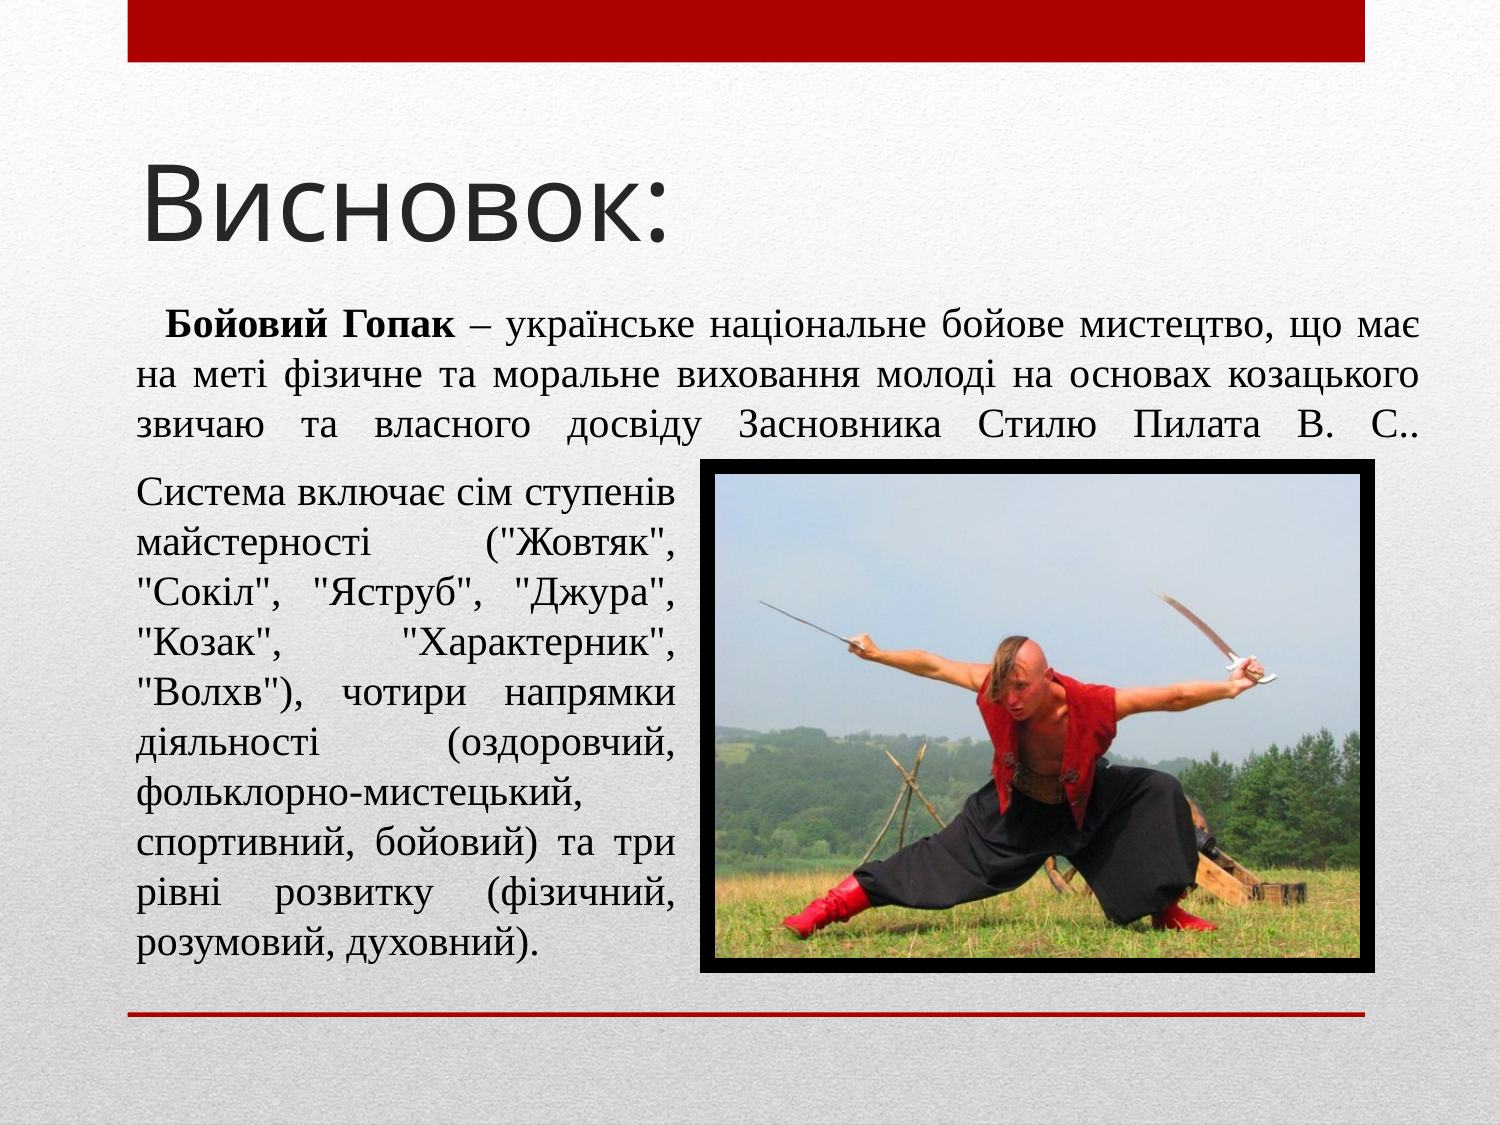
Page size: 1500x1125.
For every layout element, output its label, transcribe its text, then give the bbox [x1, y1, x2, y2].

title Висновок: [123, 125, 1237, 243]
picture [713, 473, 1362, 960]
text_box Бойовий Гопак – українське національне бойове мистецтво, що має на меті фізичне та моральне виховання молоді на основах козацького звичаю та власного досвіду Засновника Стилю Пилата В. С.. [121, 243, 1435, 499]
text_box Система включає сім ступенів майстерності ("Жовтяк", "Сокіл", "Яструб", "Джура", "Козак", "Характерник", "Волхв"), чотири напрямки діяльності (оздоровчий, фольклорно-мистецький, спортивний, бойовий) та три рівні розвитку (фізичний, розумовий, духовний). [121, 456, 691, 972]
